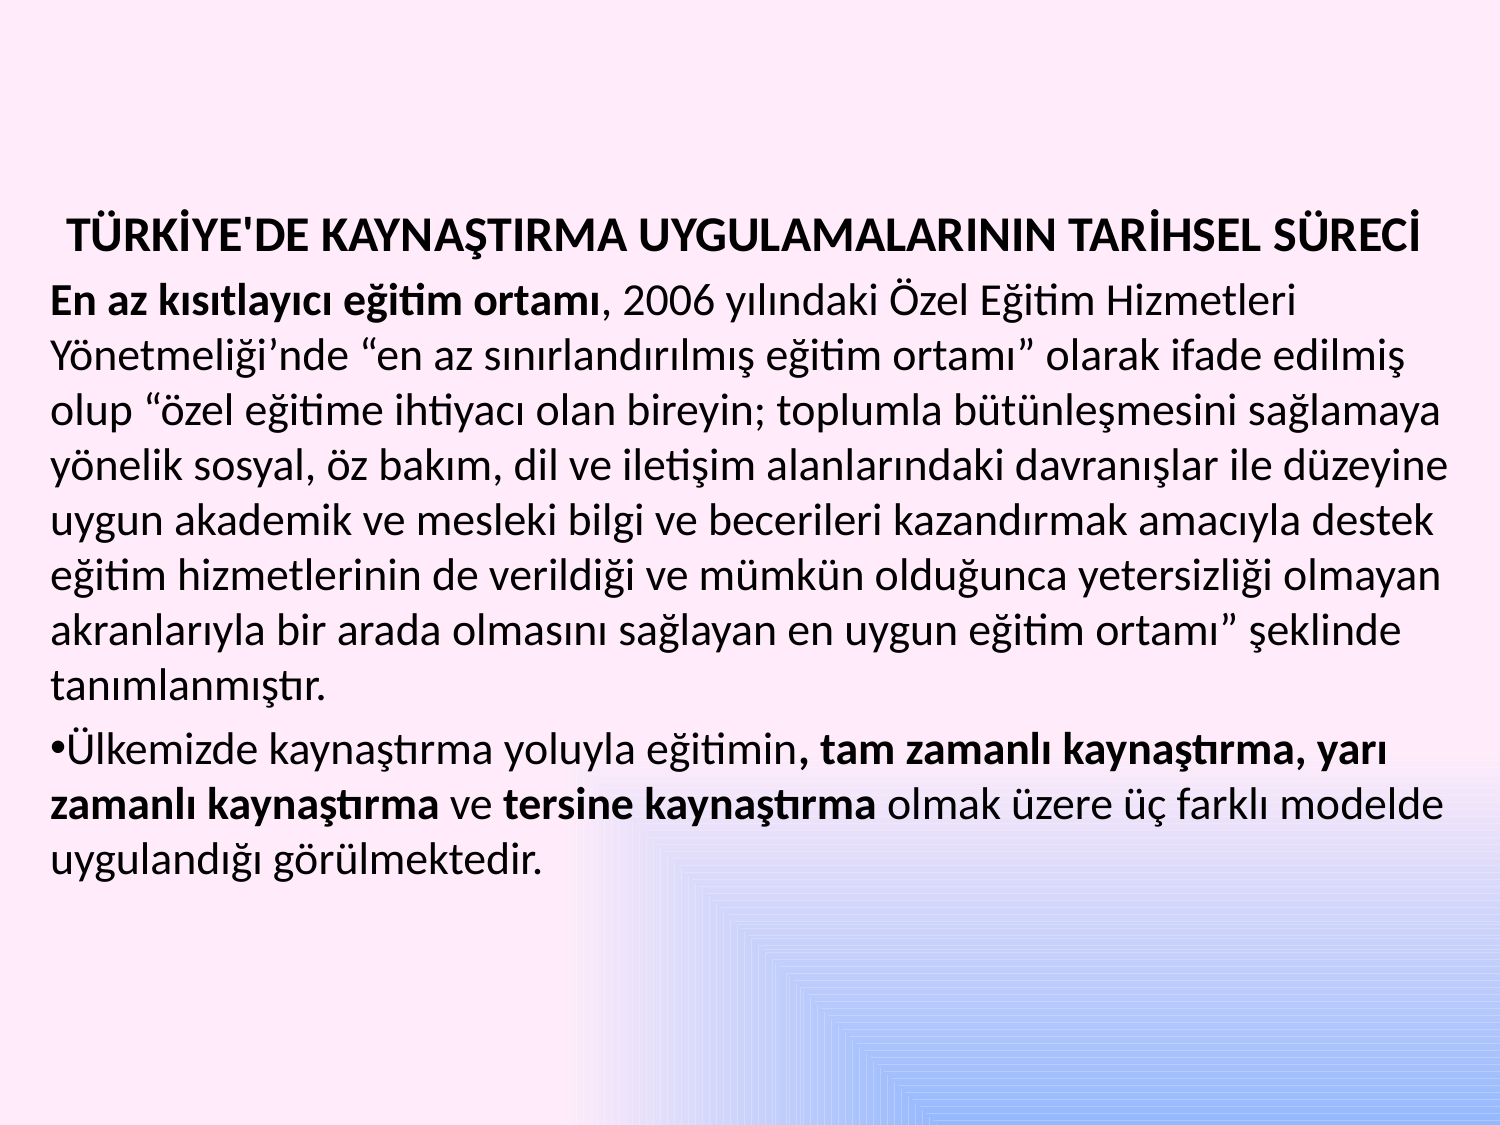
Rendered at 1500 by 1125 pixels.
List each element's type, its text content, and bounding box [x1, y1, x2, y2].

list TÜRKİYE'DE KAYNAŞTIRMA UYGULAMALARININ TARİHSEL SÜRECİ En az kısıtlayıcı eğitim ortamı, 2006 yılındaki Özel Eğitim Hizmetleri Yönetmeliği’nde “en az sınırlandırılmış eğitim ortamı” olarak ifade edilmiş olup “özel eğitime ihtiyacı olan bireyin; toplumla bütünleşmesini sağlamaya yönelik sosyal, öz bakım, dil ve iletişim alanlarındaki davranışlar ile düzeyine uygun akademik ve mesleki bilgi ve becerileri kazandırmak amacıyla destek eğitim hizmetlerinin de verildiği ve mümkün olduğunca yetersizliği olmayan akranlarıyla bir arada olmasını sağlayan en uygun eğitim ortamı” şeklinde tanımlanmıştır. Ülkemizde kaynaştırma yoluyla eğitimin, tam zamanlı kaynaştırma, yarı zamanlı kaynaştırma ve tersine kaynaştırma olmak üzere üç farklı modelde uygulandığı görülmektedir. [35, 58, 1465, 1079]
